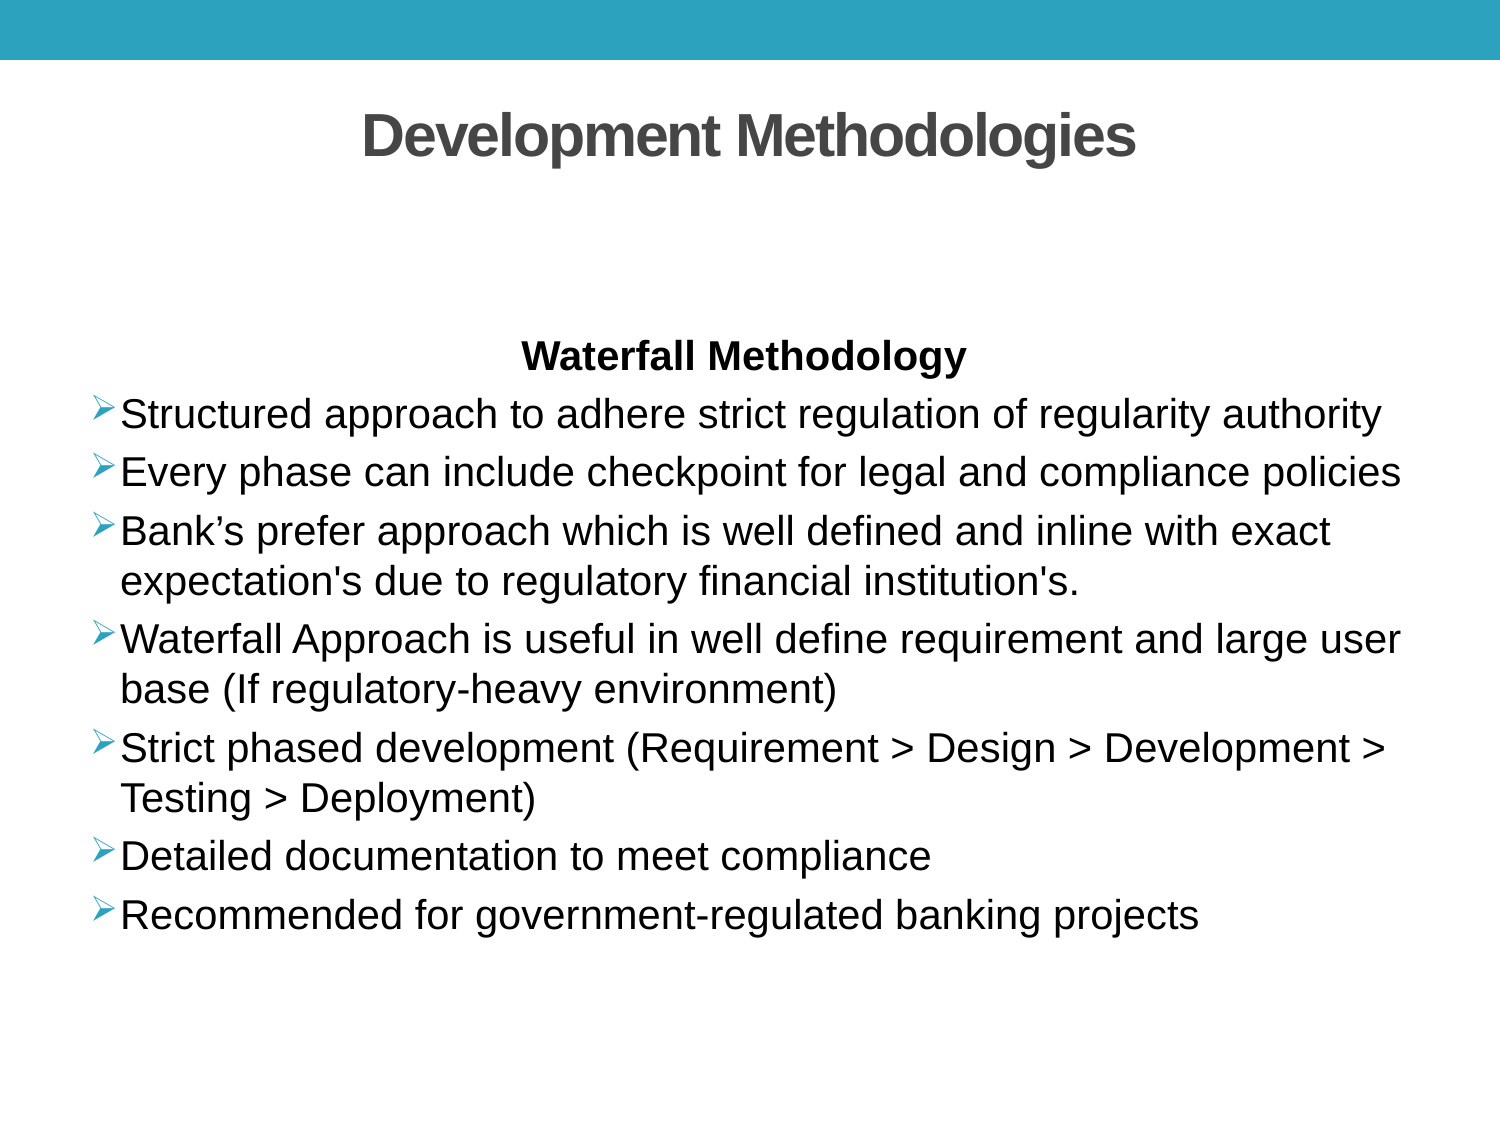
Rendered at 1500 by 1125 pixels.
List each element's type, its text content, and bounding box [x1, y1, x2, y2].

title Development Methodologies [75, 87, 1425, 250]
list Waterfall Methodology Structured approach to adhere strict regulation of regularity authority Every phase can include checkpoint for legal and compliance policies Bank’s prefer approach which is well defined and inline with exact expectation's due to regulatory financial institution's. Waterfall Approach is useful in well define requirement and large user base (If regulatory-heavy environment) Strict phased development (Requirement > Design > Development > Testing > Deployment) Detailed documentation to meet compliance Recommended for government-regulated banking projects [75, 262, 1425, 1063]
